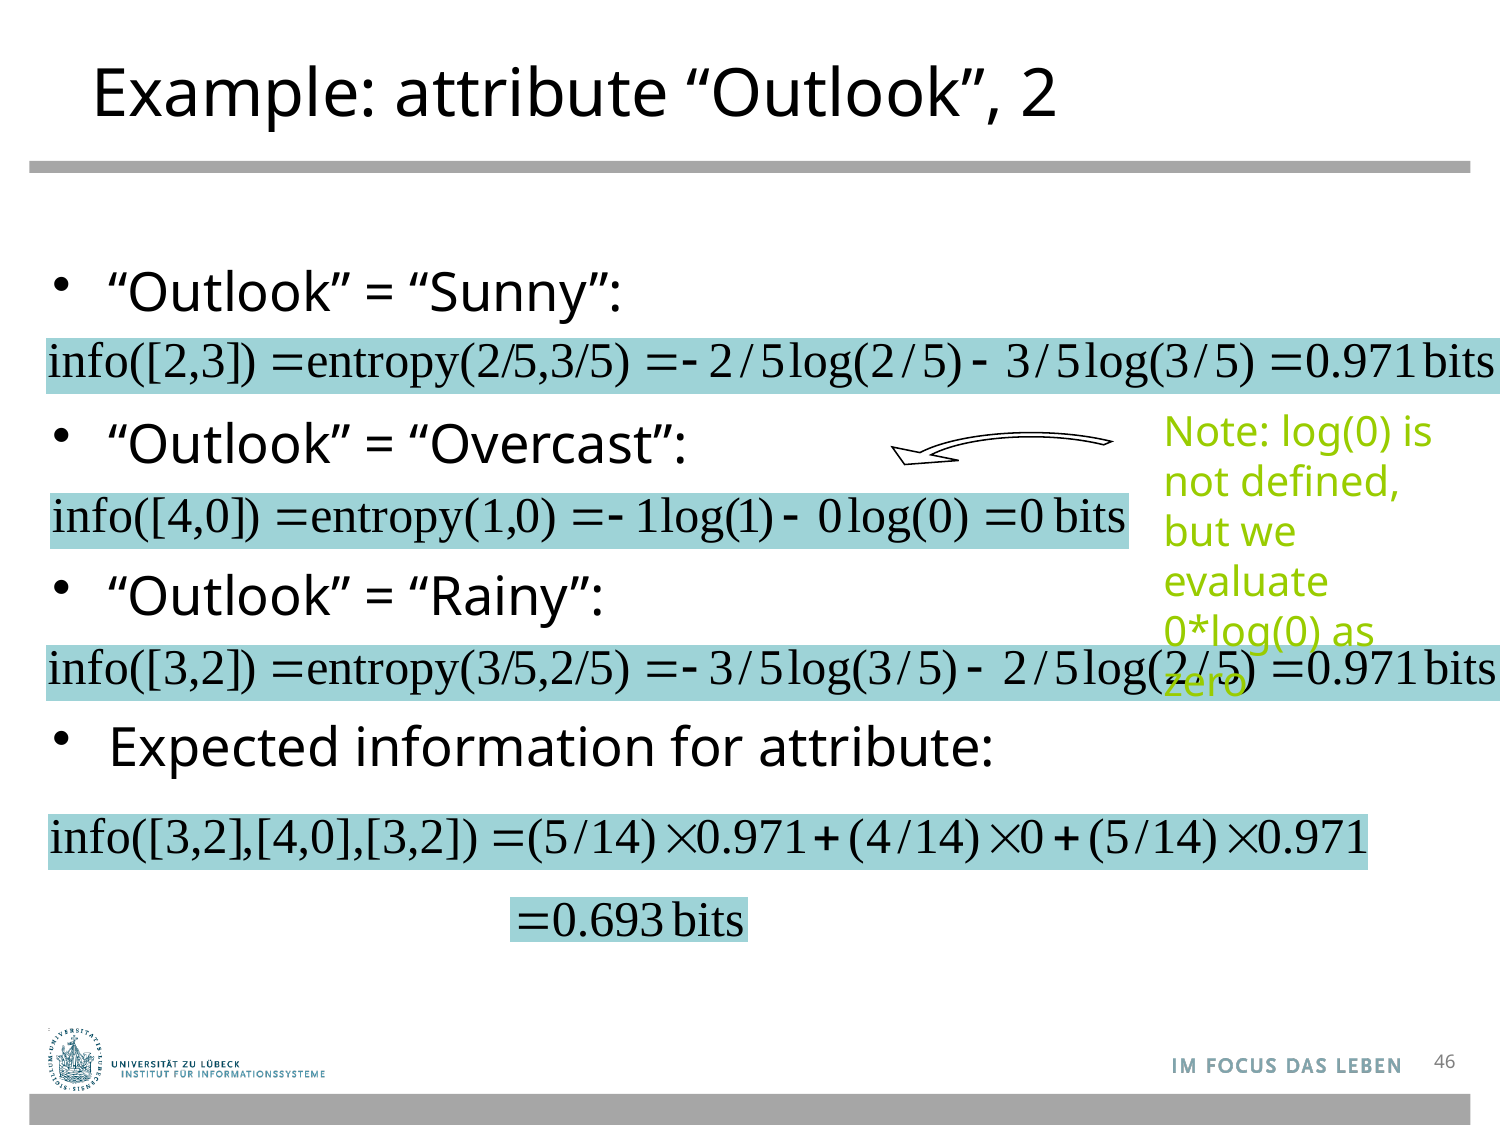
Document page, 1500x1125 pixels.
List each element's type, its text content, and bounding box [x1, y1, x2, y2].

text_box Note: log(0) is not defined, but we evaluate 0*log(0) as zero [1148, 403, 1483, 643]
text_box [892, 432, 1112, 465]
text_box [47, 813, 1369, 871]
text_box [49, 492, 1130, 550]
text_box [45, 644, 1500, 702]
picture [1173, 1058, 1305, 1073]
slide_number 46 [1305, 1050, 1471, 1083]
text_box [509, 896, 748, 943]
list “Outlook” = “Sunny”: “Outlook” = “Overcast”: “Outlook” = “Rainy”: Expected information for attribute: [37, 250, 1400, 988]
title Example: attribute “Outlook”, 2 [76, 42, 1427, 126]
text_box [45, 337, 1500, 394]
